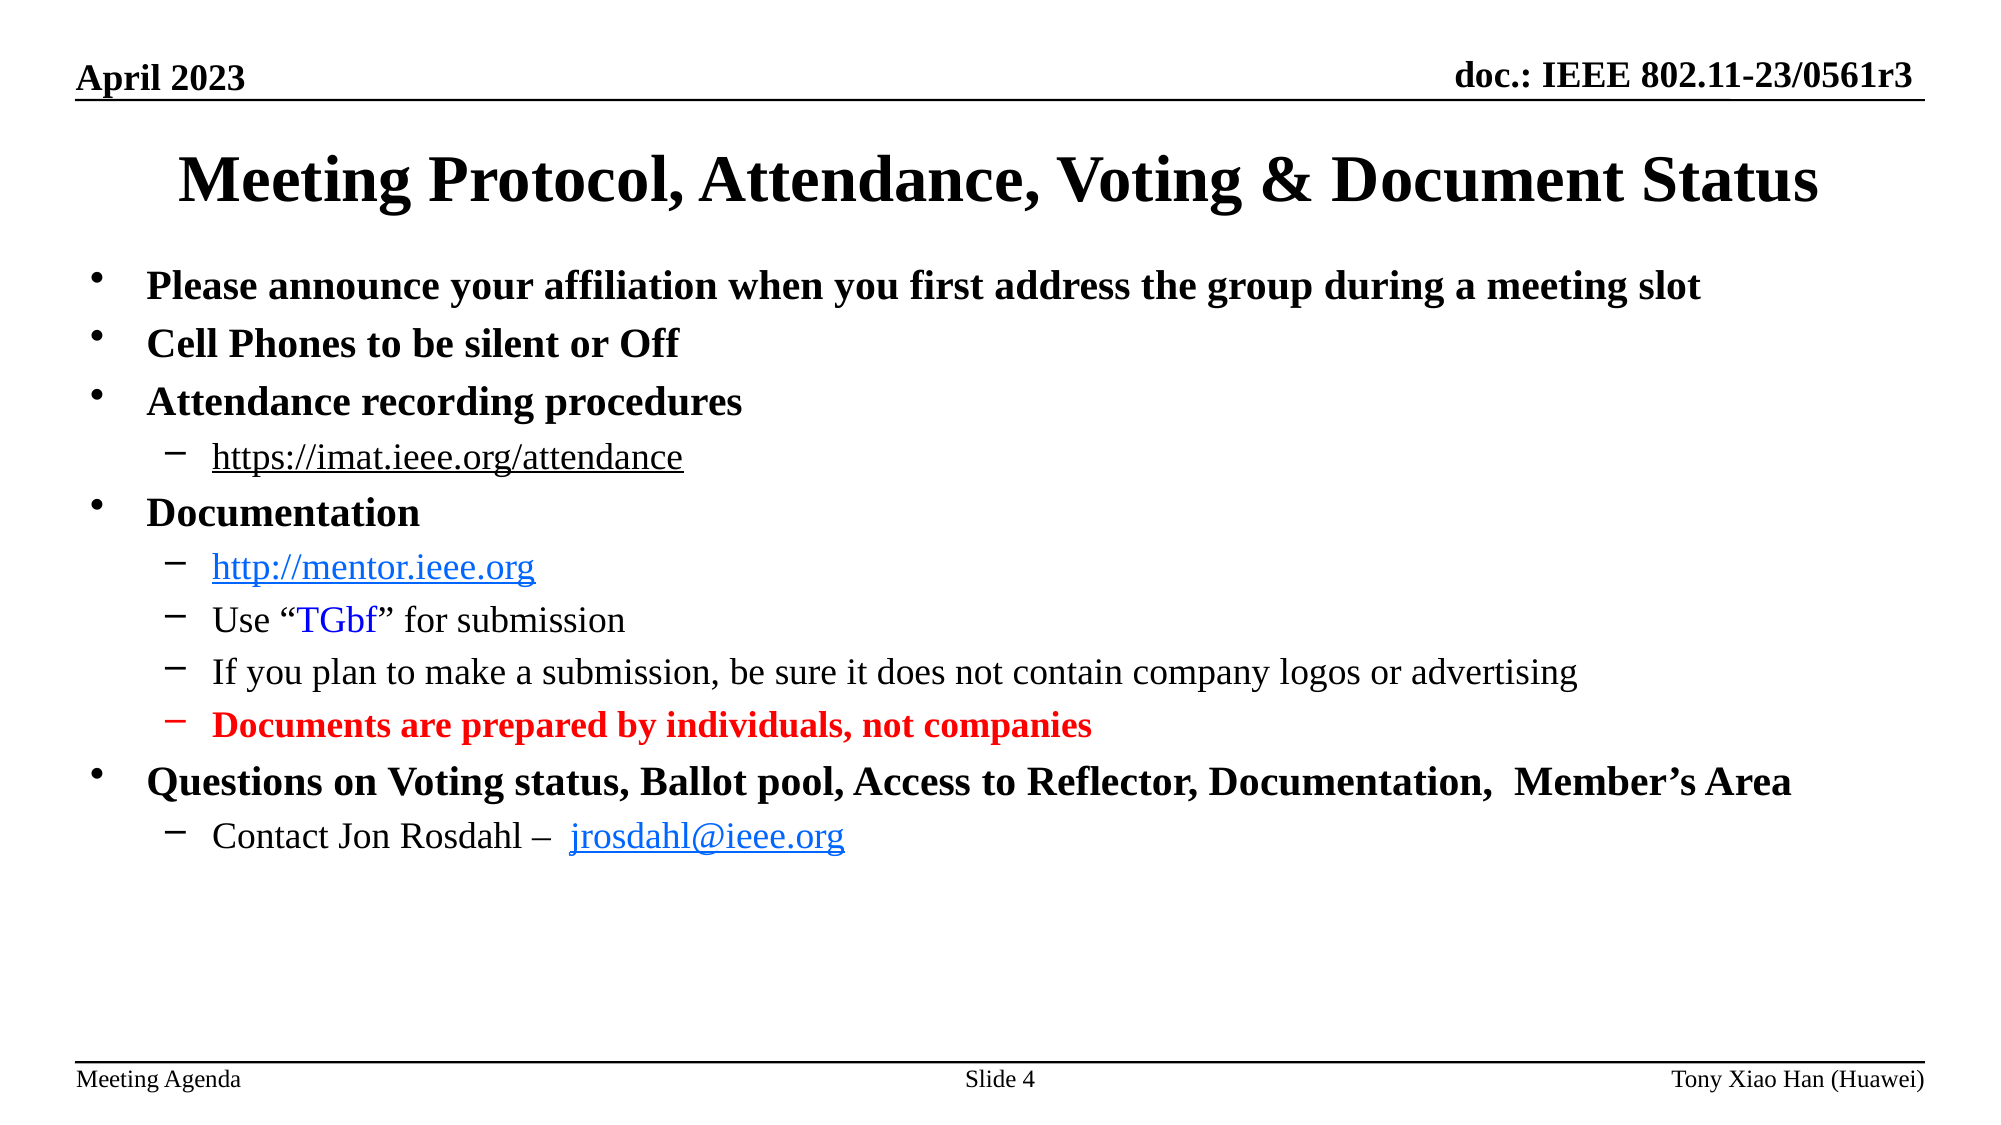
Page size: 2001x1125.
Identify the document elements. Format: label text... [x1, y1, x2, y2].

text_box Meeting Protocol, Attendance, Voting & Document Status [75, 87, 1925, 263]
list Please announce your affiliation when you first address the group during a meeting slot Cell Phones to be silent or Off Attendance recording procedures https://imat.ieee.org/attendance Documentation http://mentor.ieee.org Use “TGbf” for submission If you plan to make a submission, be sure it does not contain company logos or advertising Documents are prepared by individuals, not companies Questions on Voting status, Ballot pool, Access to Reflector, Documentation, Member’s Area Contact Jon Rosdahl – jrosdahl@ieee.org [75, 263, 1925, 925]
